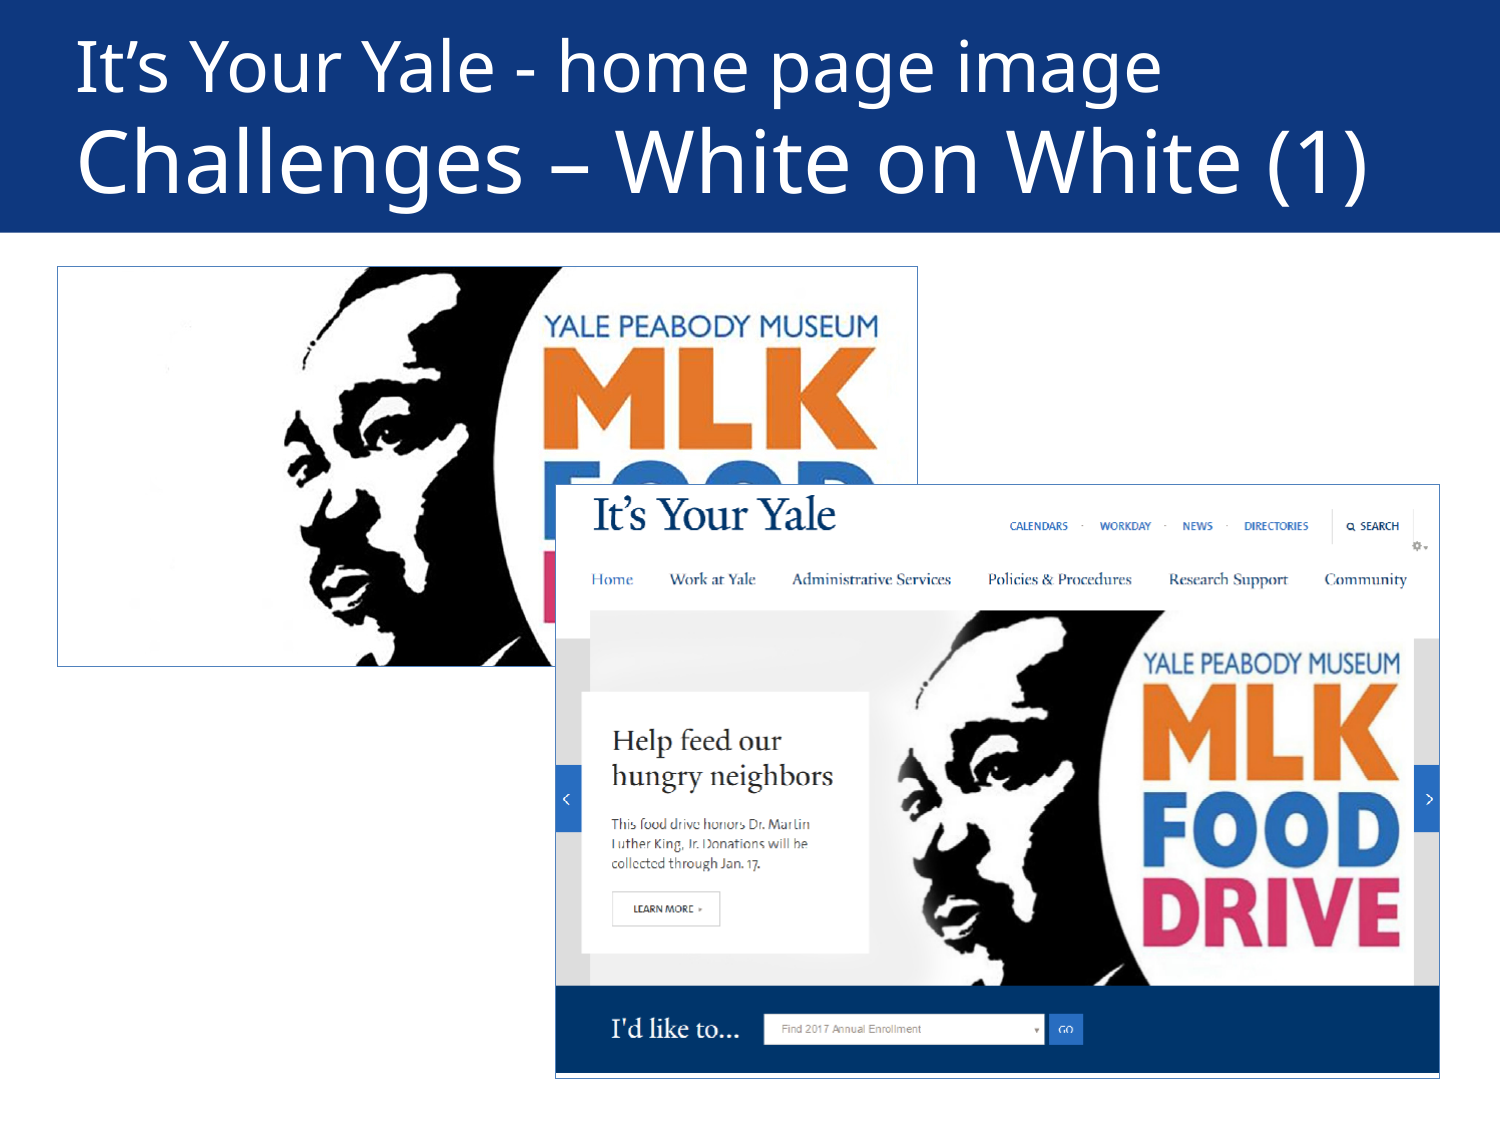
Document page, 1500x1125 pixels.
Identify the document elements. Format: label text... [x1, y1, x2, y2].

title It’s Your Yale - home page image Challenges – White on White (1) [0, 0, 1500, 233]
picture [57, 266, 1440, 1079]
